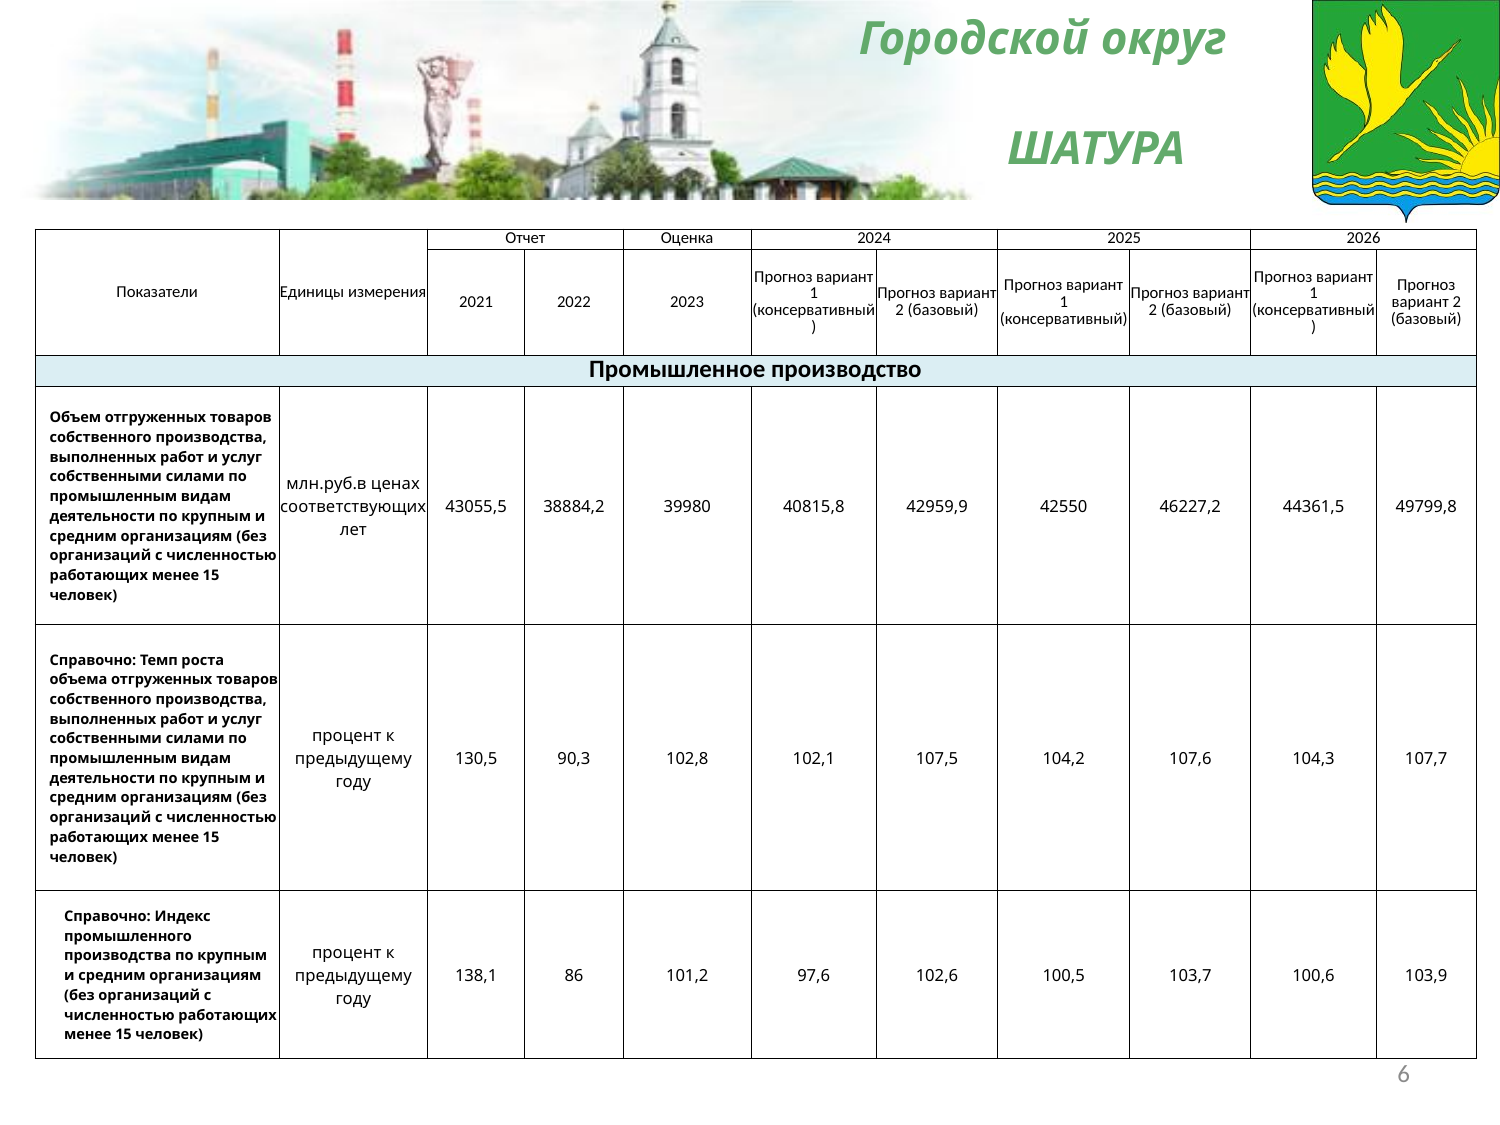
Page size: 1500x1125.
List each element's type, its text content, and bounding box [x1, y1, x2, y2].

table_cell 44361,5 [1251, 379, 1376, 616]
table_header 2024 [752, 230, 997, 246]
table_cell Справочно: Индекс промышленного производства по крупным и средним организациям (без организаций с численностью работающих менее 15 человек) [36, 883, 279, 1050]
table_cell 102,1 [752, 617, 876, 882]
slide_number 6 [1074, 1051, 1425, 1103]
table_header 2026 [1251, 230, 1476, 246]
table_cell 2023 [624, 247, 751, 353]
table_cell Промышленное производство [36, 354, 1476, 378]
table_cell 104,2 [998, 617, 1129, 882]
table_cell процент к предыдущему году [280, 617, 427, 882]
table_cell 39980 [624, 379, 751, 616]
table_cell 42550 [998, 379, 1129, 616]
table_cell 107,7 [1377, 617, 1476, 882]
table_cell 2022 [525, 247, 623, 353]
table_cell 103,9 [1377, 883, 1476, 1050]
text_box Городской округ ШАТУРА [985, 0, 1310, 181]
table_cell 100,5 [998, 883, 1129, 1050]
table_cell Прогноз вариант 1 (консервативный) [998, 247, 1129, 353]
table_cell 138,1 [428, 883, 524, 1050]
picture [0, 0, 985, 200]
table_cell Прогноз вариант 2 (базовый) [1130, 247, 1250, 353]
table_cell 102,6 [877, 883, 997, 1050]
table_cell Объем отгруженных товаров собственного производства, выполненных работ и услуг собственными силами по промышленным видам деятельности по крупным и средним организациям (без организаций с численностью работающих менее 15 человек) [36, 379, 279, 616]
table_cell 43055,5 [428, 379, 524, 616]
table_cell 40815,8 [752, 379, 876, 616]
table_cell Прогноз вариант 2 (базовый) [1377, 247, 1476, 353]
table_cell 38884,2 [525, 379, 623, 616]
table_cell Прогноз вариант 1 (консервативный) [1251, 247, 1376, 353]
table_cell 104,3 [1251, 617, 1376, 882]
table_cell 49799,8 [1377, 379, 1476, 616]
table_cell Прогноз вариант 2 (базовый) [877, 247, 997, 353]
table_cell 101,2 [624, 883, 751, 1050]
table_cell 2021 [428, 247, 524, 353]
table_header Оценка [624, 230, 751, 246]
table_cell 107,5 [877, 617, 997, 882]
table_cell 42959,9 [877, 379, 997, 616]
table_cell 90,3 [525, 617, 623, 882]
table_cell Справочно: Темп роста объема отгруженных товаров собственного производства, выполненных работ и услуг собственными силами по промышленным видам деятельности по крупным и средним организациям (без организаций с численностью работающих менее 15 человек) [36, 617, 279, 882]
table_cell 46227,2 [1130, 379, 1250, 616]
picture [1312, 0, 1500, 223]
table_header Единицы измерения [280, 230, 427, 353]
table_cell 130,5 [428, 617, 524, 882]
table_header Отчет [428, 230, 623, 246]
table_cell 86 [525, 883, 623, 1050]
table_header 2025 [998, 230, 1250, 246]
table_cell 103,7 [1130, 883, 1250, 1050]
table_cell 102,8 [624, 617, 751, 882]
table_header Показатели [36, 230, 279, 353]
table_cell 107,6 [1130, 617, 1250, 882]
table_cell процент к предыдущему году [280, 883, 427, 1050]
table_cell 97,6 [752, 883, 876, 1050]
table_cell Прогноз вариант 1 (консервативный) [752, 247, 876, 353]
table_cell 100,6 [1251, 883, 1376, 1050]
table_cell млн.руб.в ценах соответствующих лет [280, 379, 427, 616]
